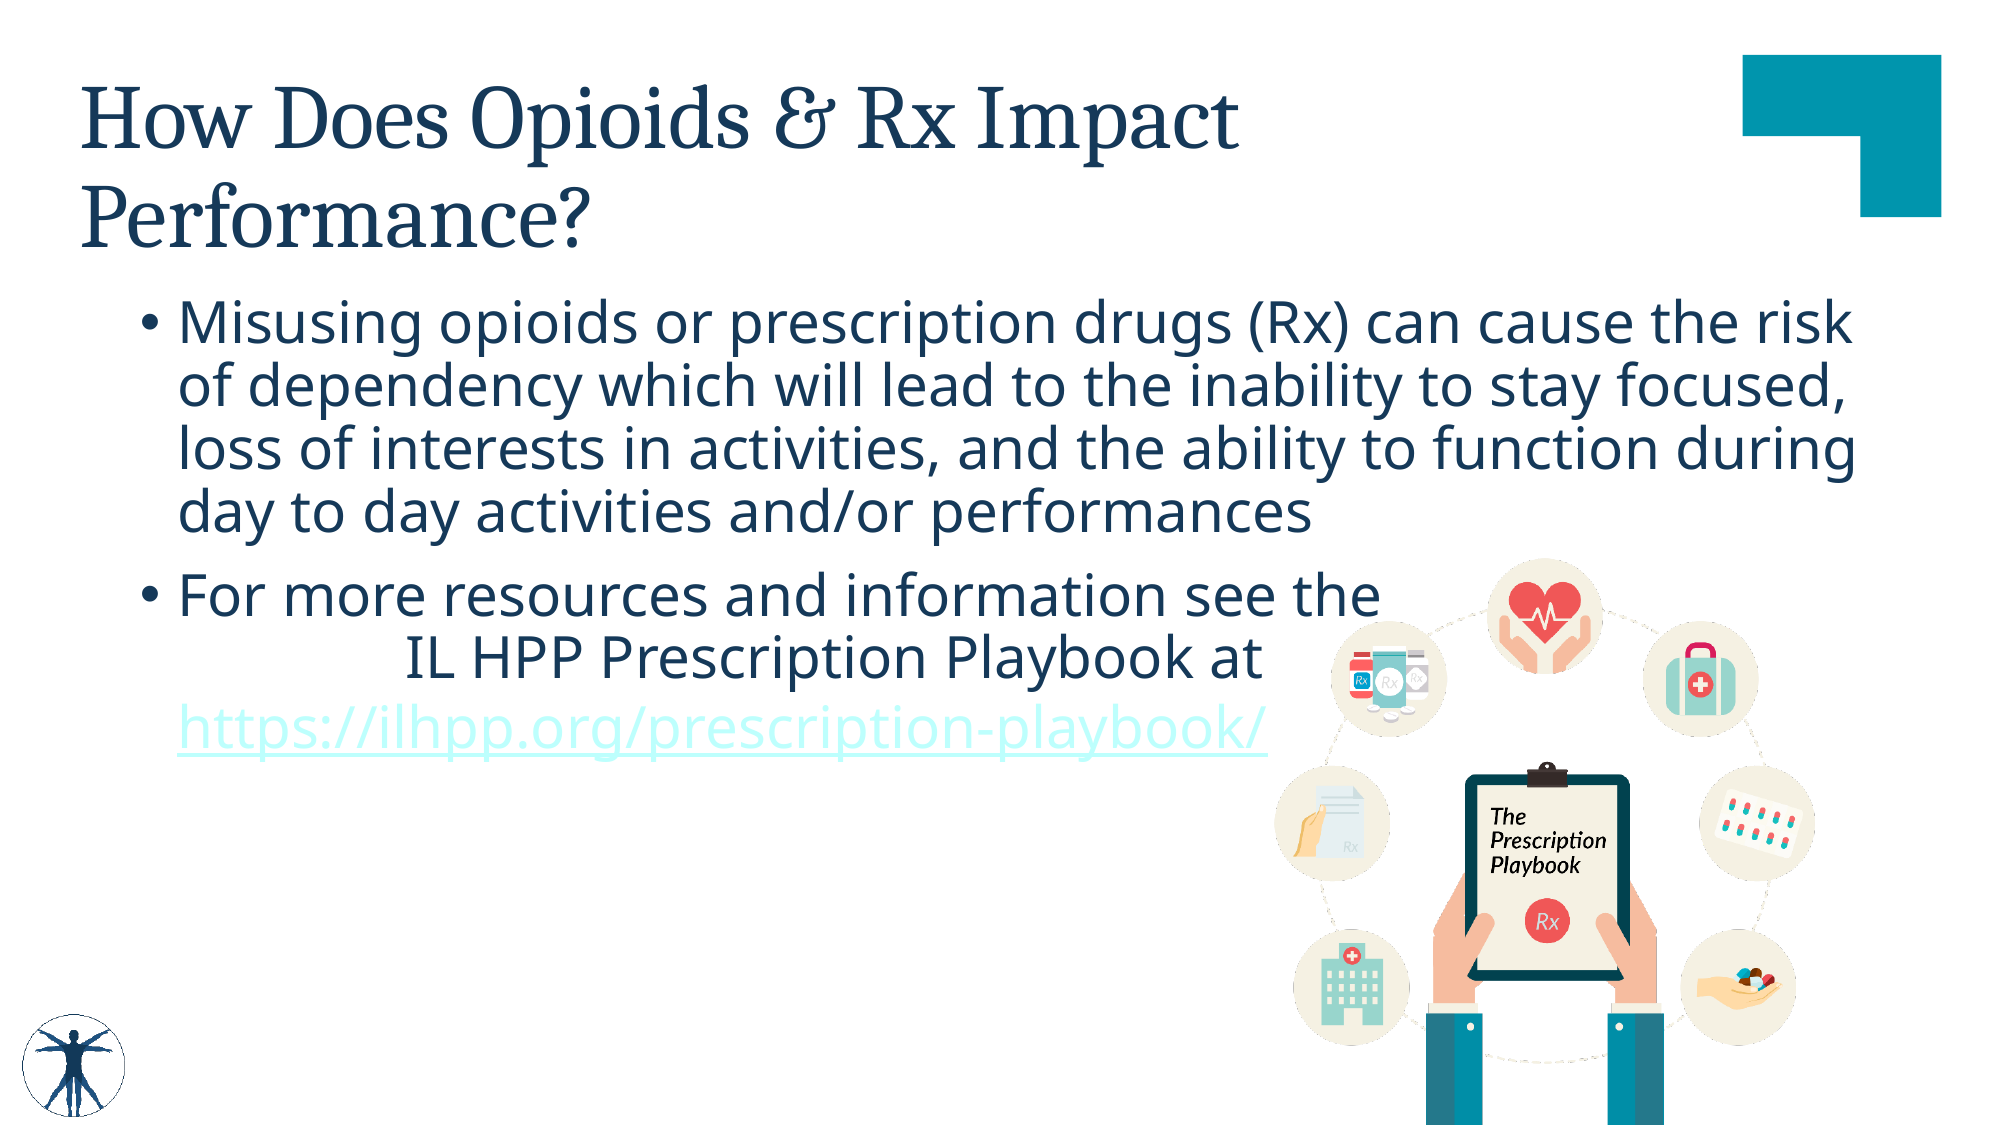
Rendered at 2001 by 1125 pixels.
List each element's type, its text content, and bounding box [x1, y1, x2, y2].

picture [22, 1014, 125, 1117]
list Misusing opioids or prescription drugs (Rx) can cause the risk of dependency which will lead to the inability to stay focused, loss of interests in activities, and the ability to function during day to day activities and/or performances For more resources and information see the IL HPP Prescription Playbook at https://ilhpp.org/prescription-playbook/ [124, 285, 1919, 1000]
title How Does Opioids & Rx Impact Performance? [64, 59, 1743, 278]
picture [1274, 558, 1815, 1125]
